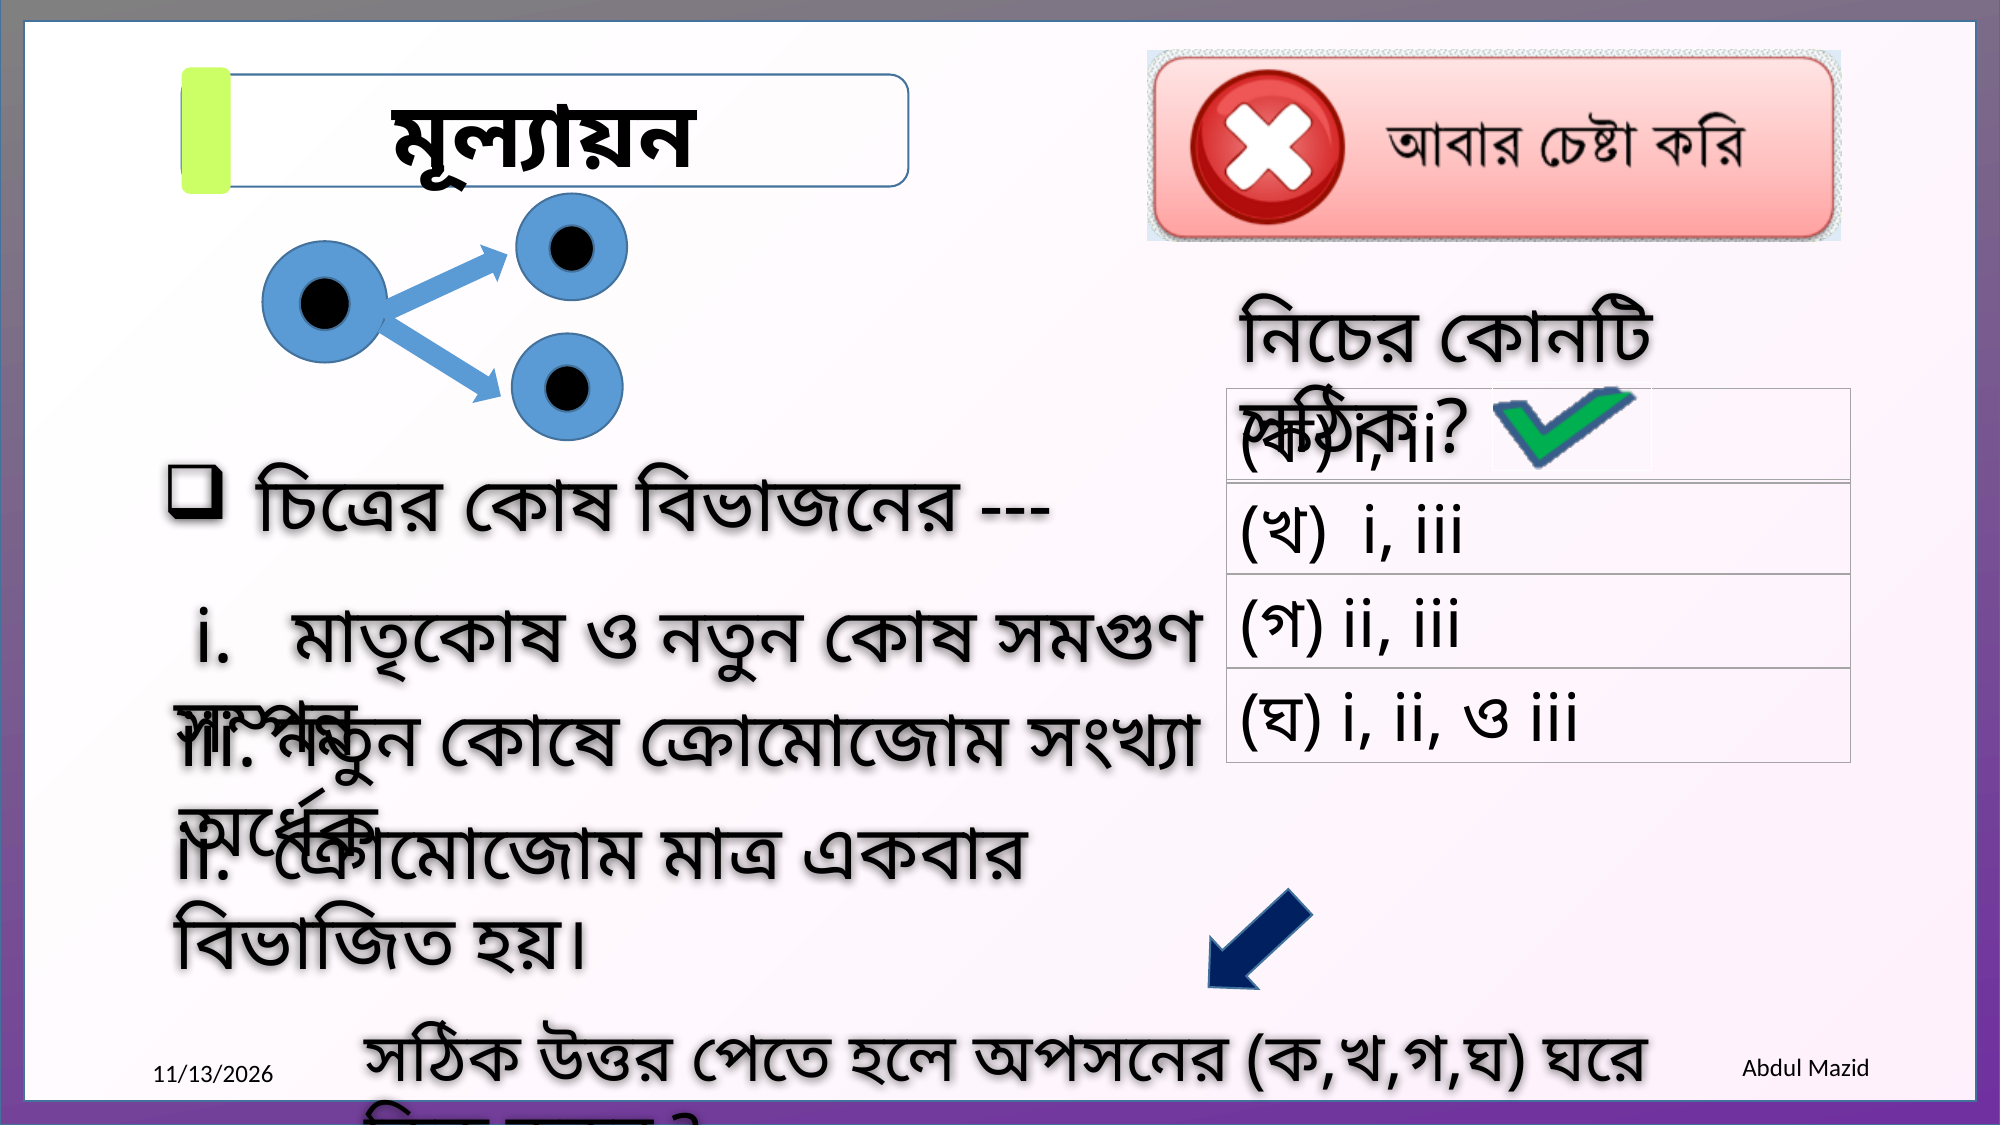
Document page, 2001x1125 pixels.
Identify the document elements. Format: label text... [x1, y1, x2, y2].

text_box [262, 241, 388, 363]
text_box i. মাতৃকোষ ও নতুন কোষ সমগুণ সম্পন্ন [160, 580, 1226, 683]
text_box (খ) i, iii [1226, 479, 1851, 573]
text_box ii. ক্রোমোজোম মাত্র একবার বিভাজিত হয়। [160, 886, 1323, 992]
picture [1492, 382, 1652, 471]
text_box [516, 193, 628, 301]
text_box [388, 242, 509, 318]
text_box (গ) ii, iii [1226, 573, 1851, 667]
text_box [180, 66, 232, 195]
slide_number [137, 1042, 341, 1100]
text_box (ঘ) i, ii, ও iii [1226, 667, 1851, 763]
picture [1146, 49, 1842, 242]
text_box সঠিক উত্তর পেতে হলে অপসনের (ক,খ,গ,ঘ) ঘরে ক্লিক করুন ? [349, 1007, 1765, 1125]
text_box [388, 313, 503, 405]
footer Abdul Mazid [1774, 1037, 1975, 1097]
text_box চিত্রের কোষ বিভাজনের --- [148, 449, 1226, 554]
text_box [511, 333, 623, 441]
text_box iii. নতুন কোষে ক্রোমোজোম সংখ্যা অর্ধেক [164, 684, 1323, 880]
text_box [0, 0, 2000, 1125]
text_box মূল্যায়ন [232, 73, 910, 188]
text_box [1207, 887, 1314, 991]
text_box নিচের কোনটি সঠিক ? [1226, 279, 1851, 475]
